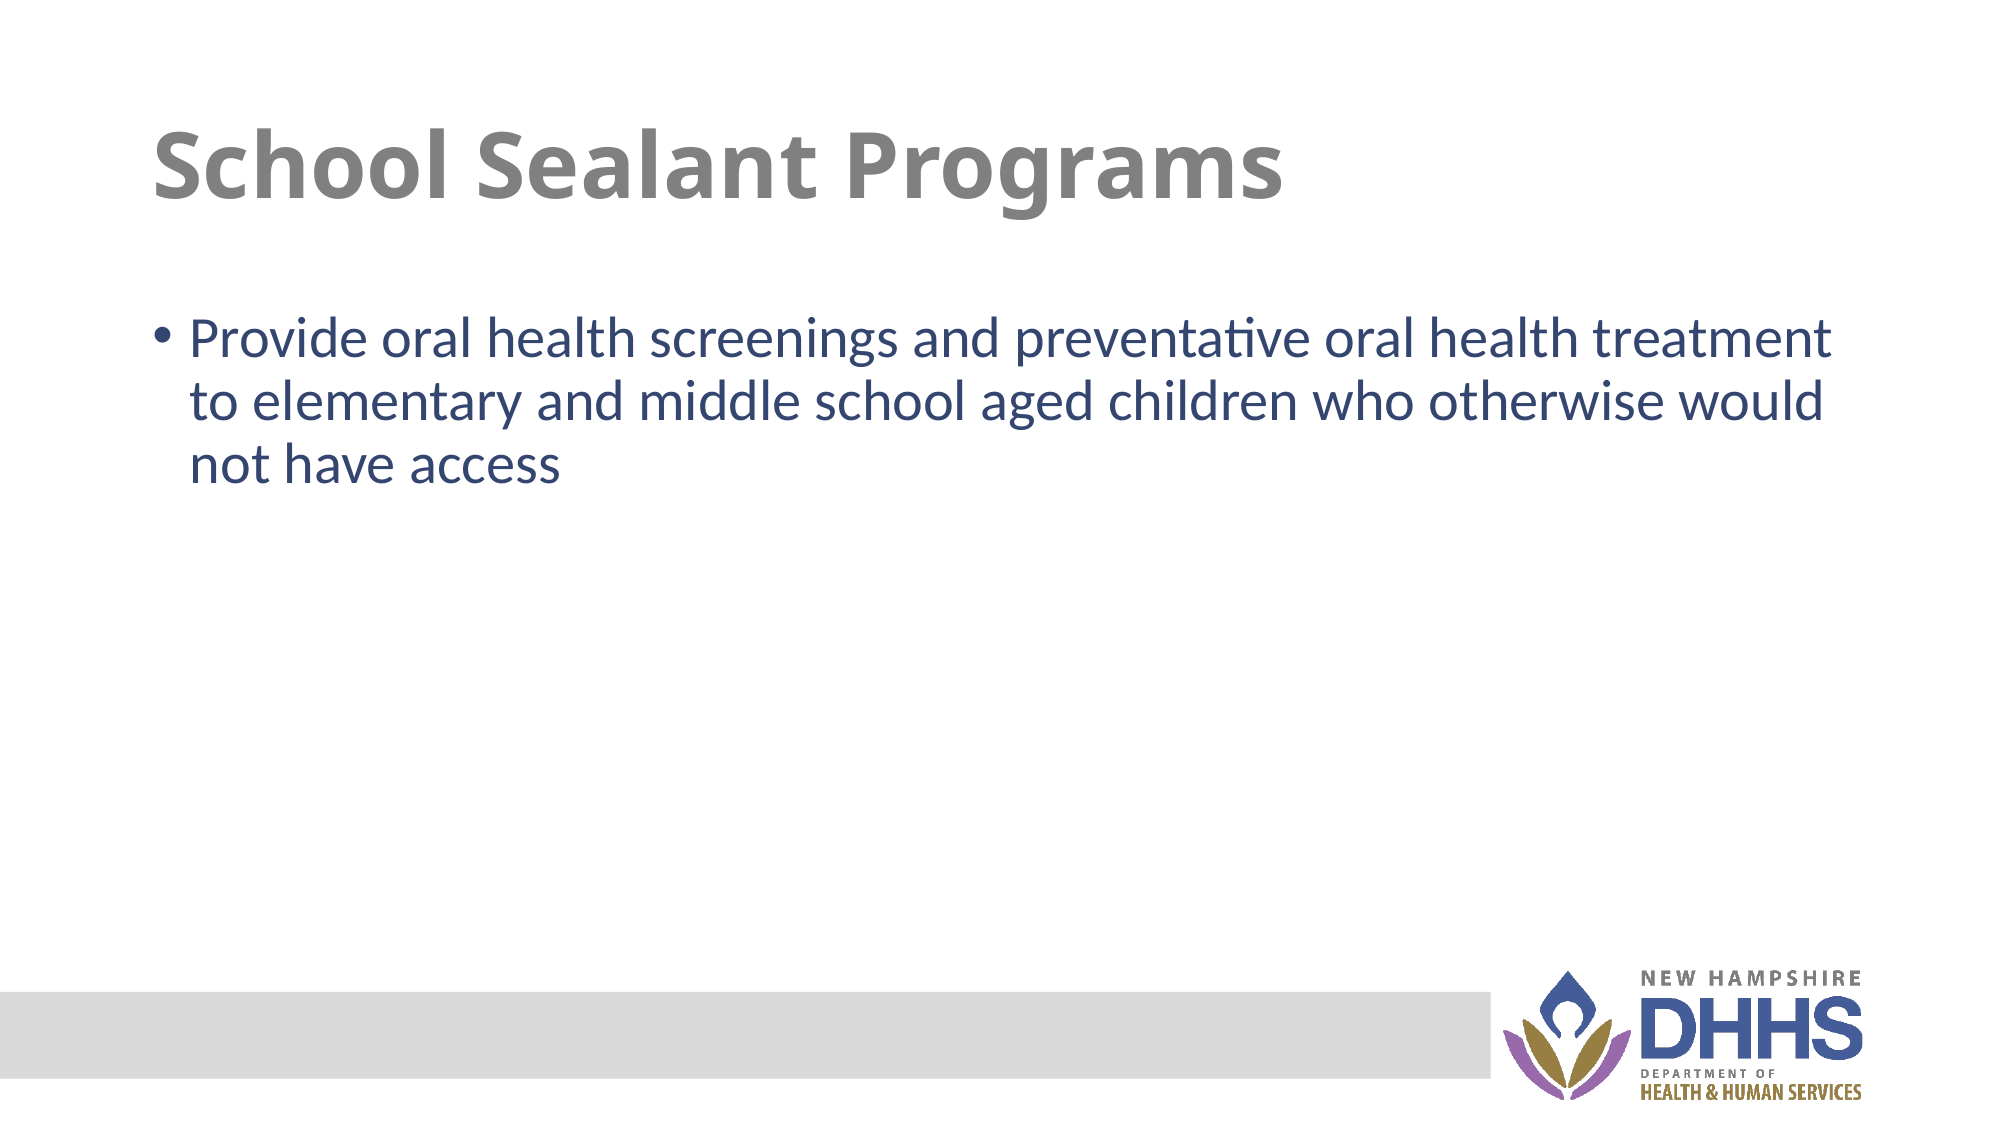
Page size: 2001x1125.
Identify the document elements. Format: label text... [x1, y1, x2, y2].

picture [1503, 1014, 1863, 1100]
title School Sealant Programs [137, 59, 1863, 278]
list Provide oral health screenings and preventative oral health treatment to elementary and middle school aged children who otherwise would not have access [137, 299, 1863, 1014]
